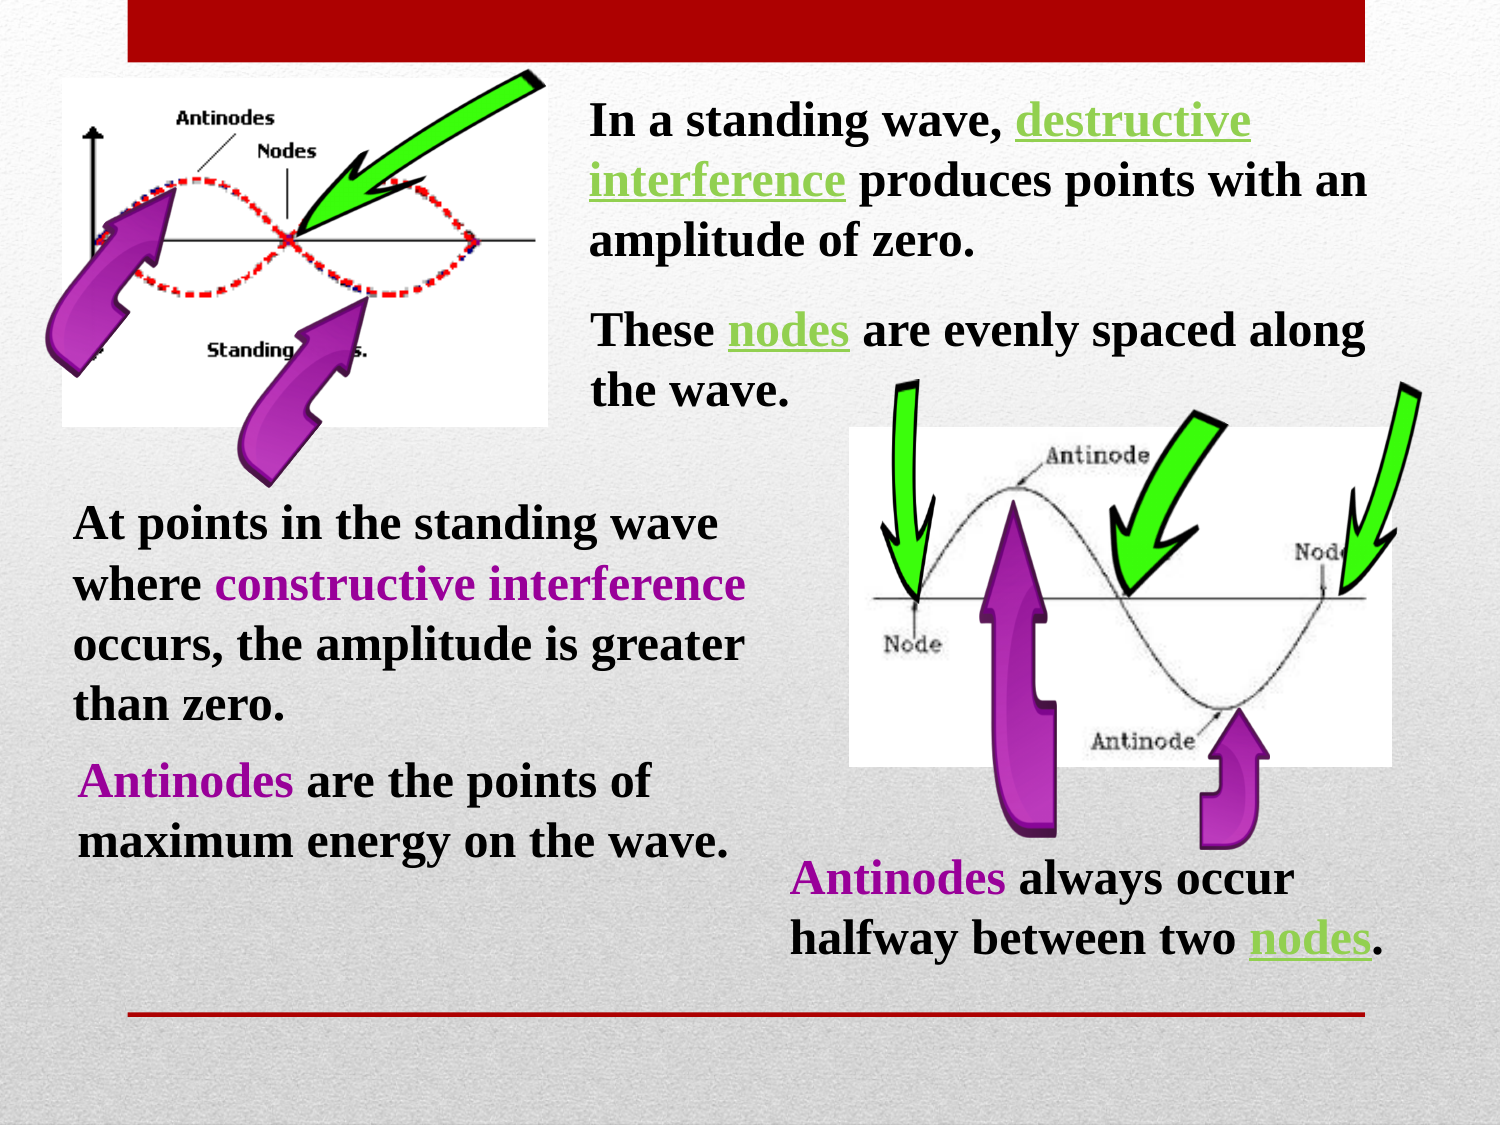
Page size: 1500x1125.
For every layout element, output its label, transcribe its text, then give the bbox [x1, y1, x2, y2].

text_box These nodes are evenly spaced along the wave. [575, 288, 1438, 424]
text_box Antinodes always occur halfway between two nodes. [774, 837, 1475, 973]
text_box In a standing wave, destructive interference produces points with an amplitude of zero. [573, 78, 1463, 274]
text_box At points in the standing wave where constructive interference occurs, the amplitude is greater than zero. [57, 482, 775, 738]
picture [848, 377, 1437, 850]
text_box Antinodes are the points of maximum energy on the wave. [62, 740, 821, 875]
picture [6, 5, 554, 488]
